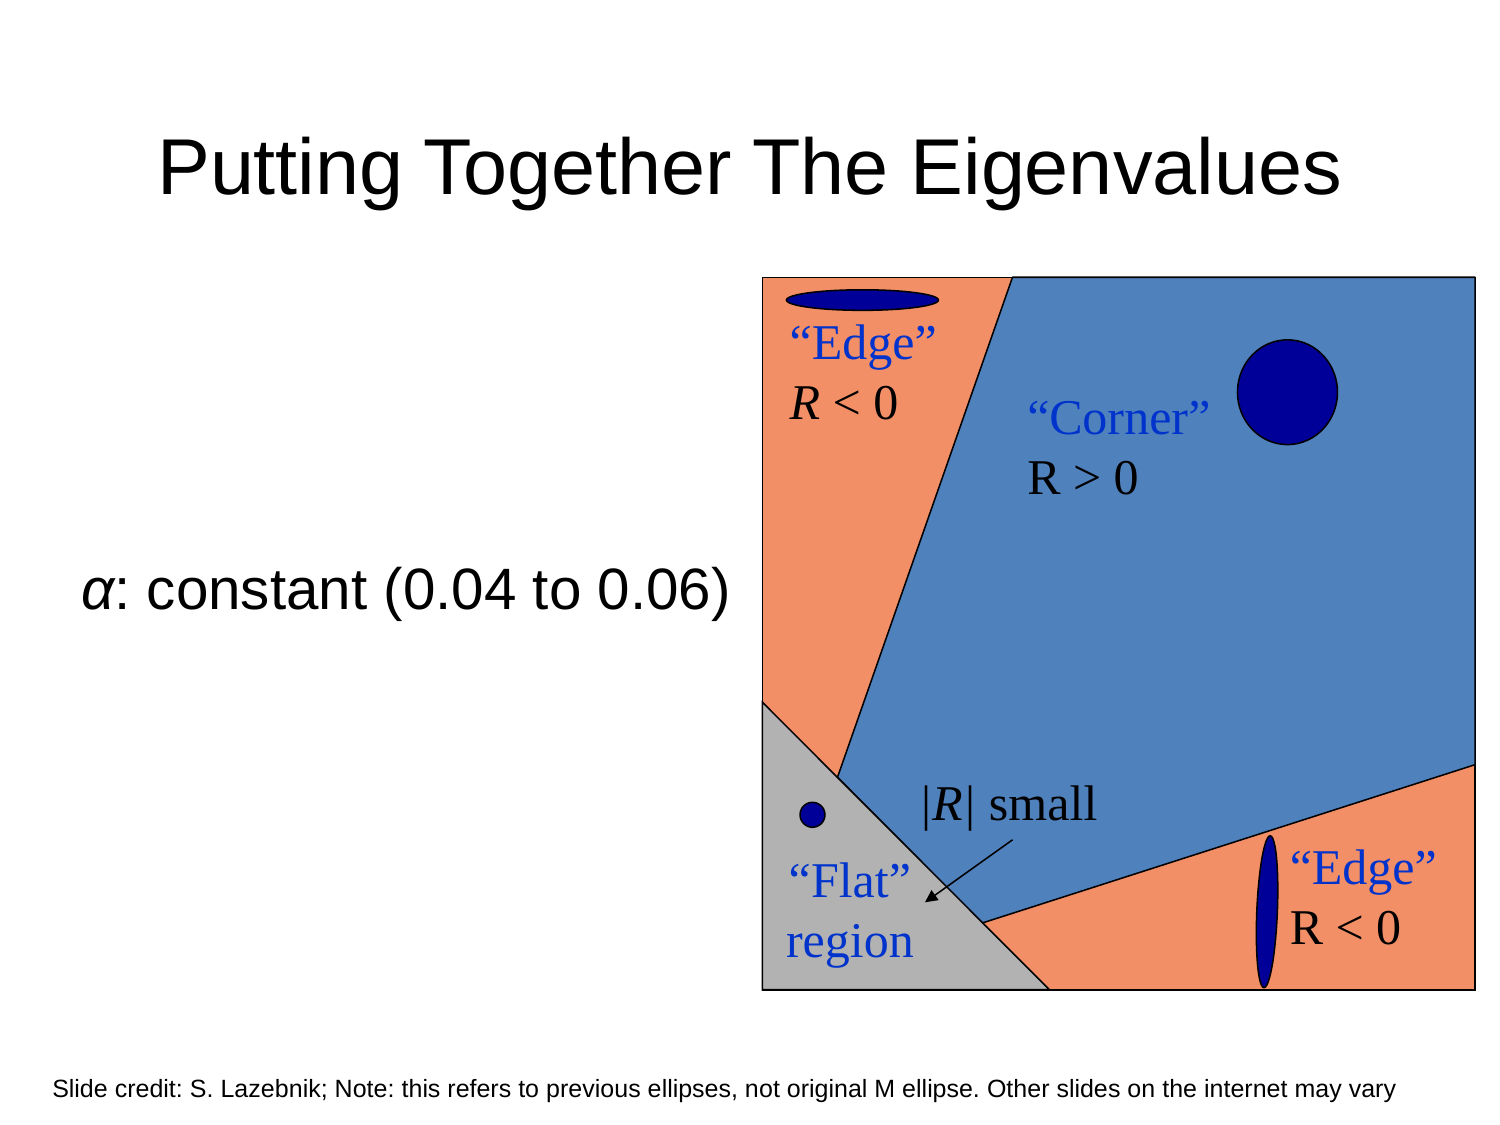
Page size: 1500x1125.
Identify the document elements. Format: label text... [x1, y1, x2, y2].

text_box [749, 277, 1488, 990]
text_box Slide credit: S. Lazebnik; Note: this refers to previous ellipses, not original M ellipse. Other slides on the internet may vary [37, 1065, 1475, 1110]
title Putting Together The Eigenvalues [103, 59, 1397, 278]
text_box α: constant (0.04 to 0.06) [66, 543, 747, 629]
